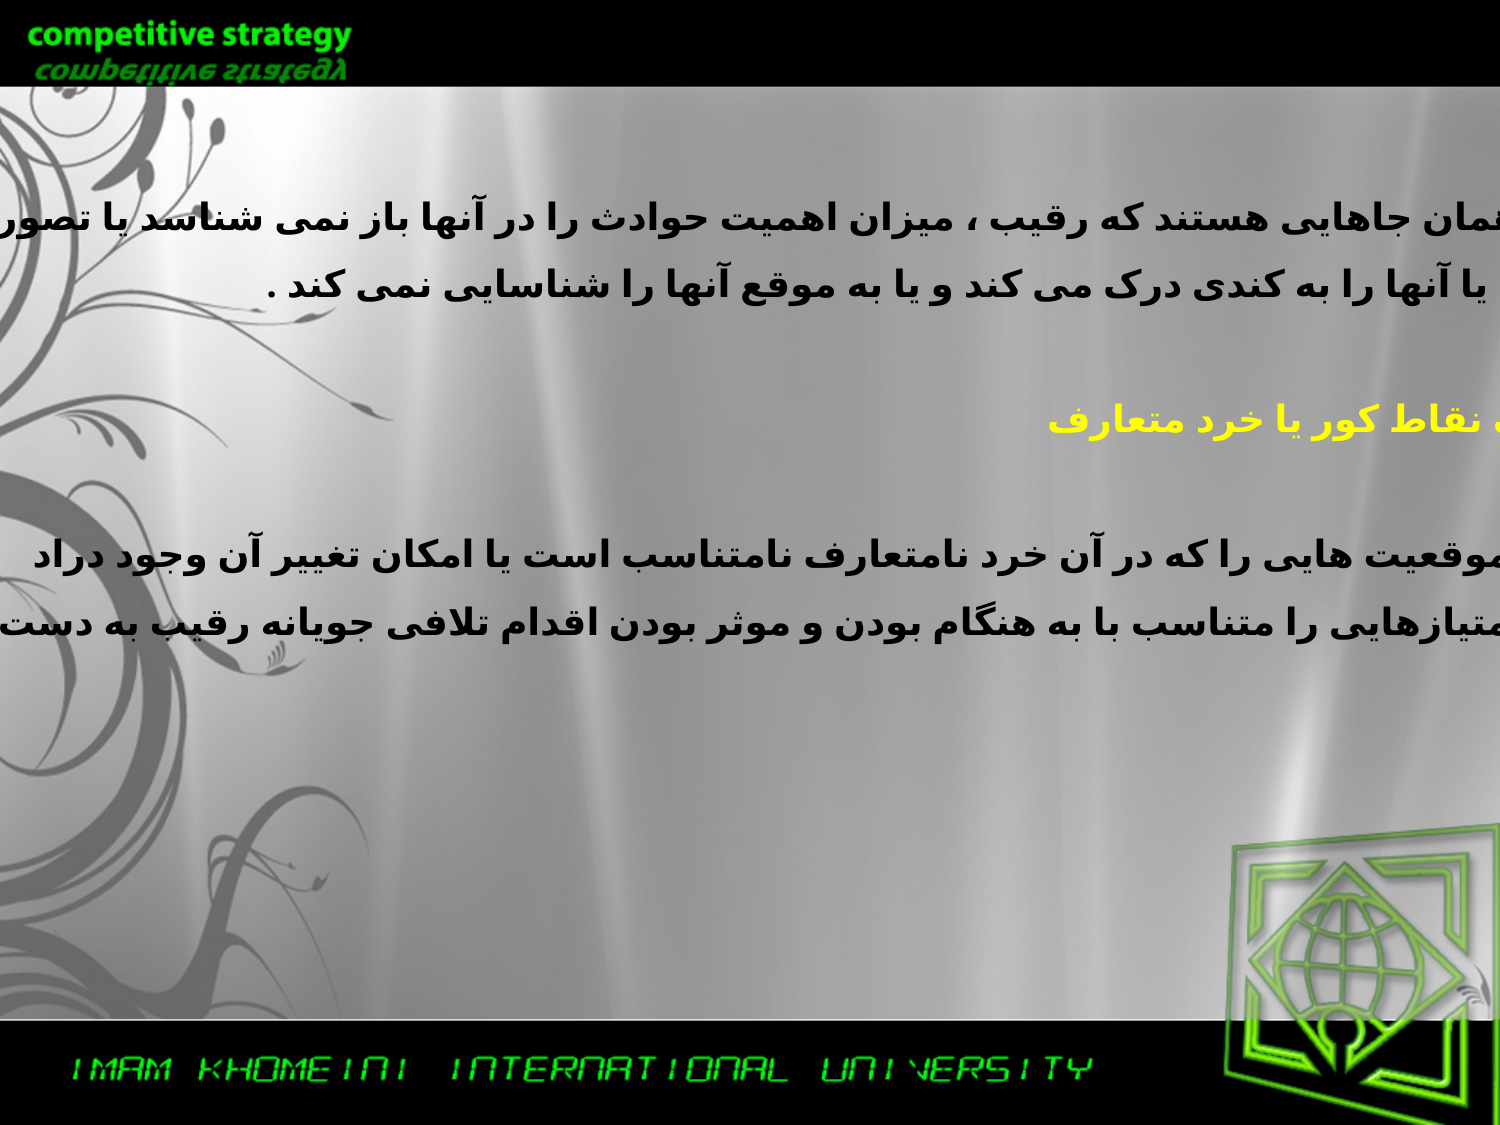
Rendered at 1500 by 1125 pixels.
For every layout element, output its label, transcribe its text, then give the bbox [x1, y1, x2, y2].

picture [0, 0, 1500, 162]
text_box نقاط کور همان جاهایی هستند که رقیب ، میزان اهمیت حوادث را در آنها باز نمی شناسد یا تصور اشتباهی از آنها دارد یا آنها را به کندی درک می کند و یا به موقع آنها را شناسایی نمی کند . اهمیت درک نقاط کور یا خرد متعارف شناسایی موقعیت هایی را که در آن خرد نامتعارف نامتناسب است یا امکان تغییر آن وجود دراد می تواند امتیازهایی را متناسب با به هنگام بودن و موثر بودن اقدام تلافی جویانه رقیب به دست دهد. [0, 162, 1500, 785]
picture [0, 785, 1500, 1125]
